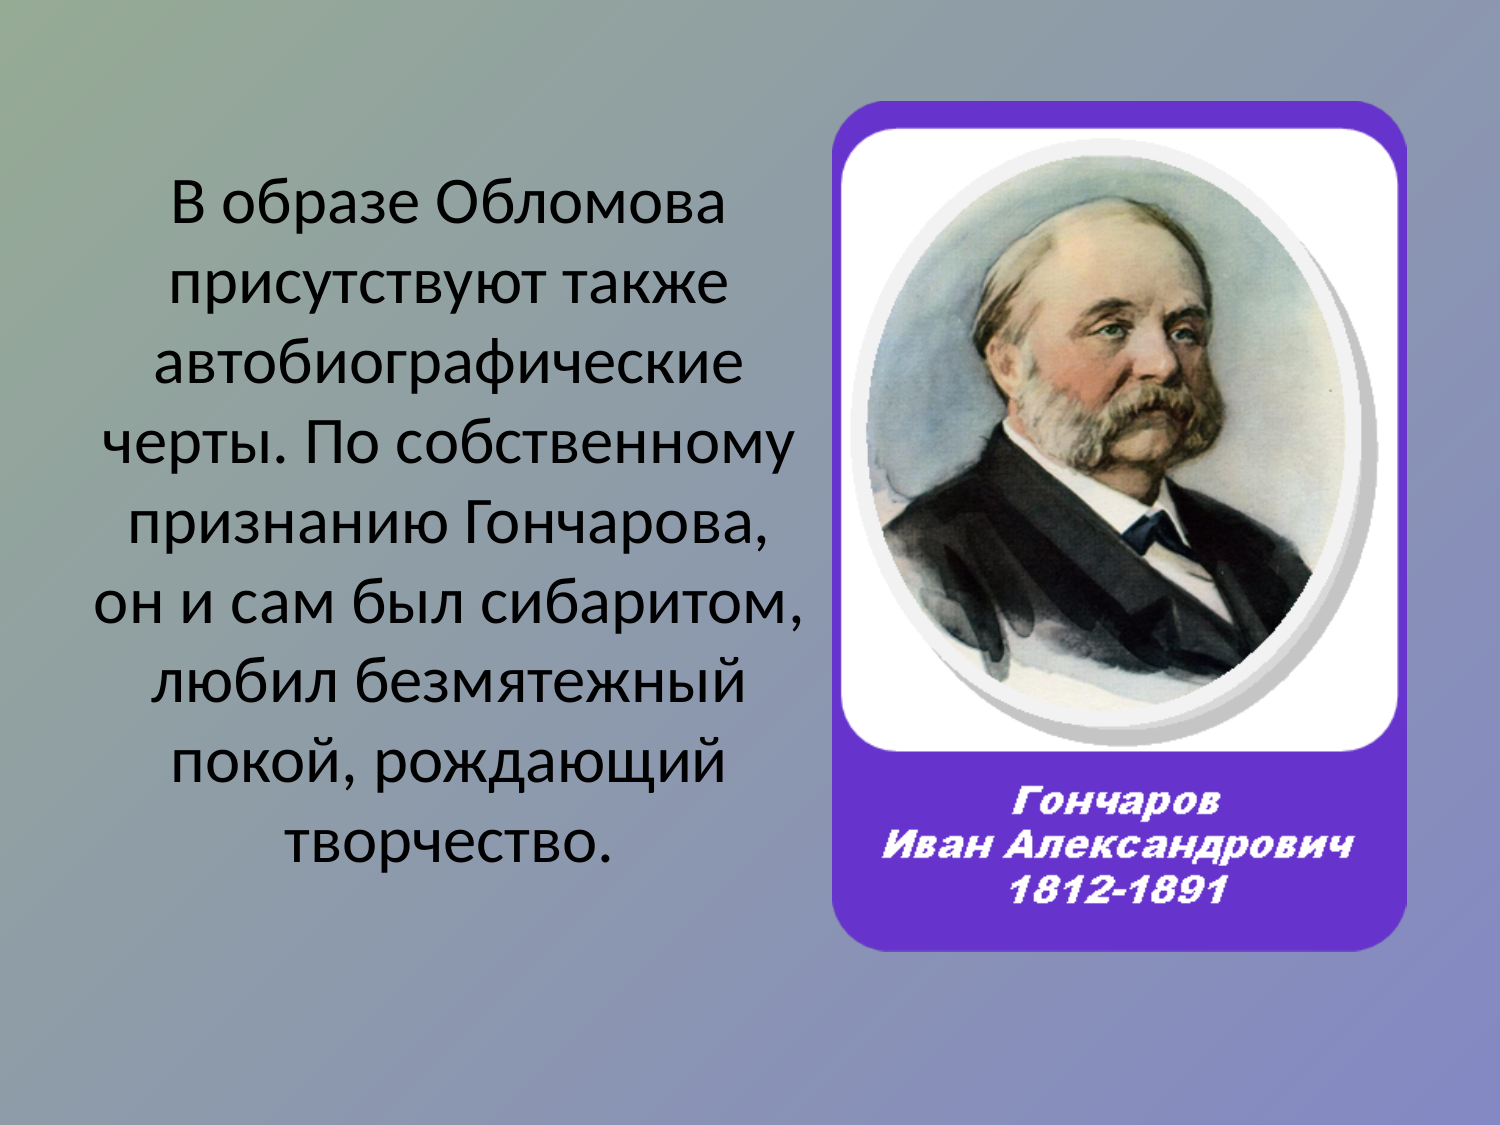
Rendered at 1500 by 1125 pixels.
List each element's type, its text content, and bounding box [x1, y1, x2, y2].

picture [832, 101, 1407, 952]
list В образе Обломова присутствуют также автобиографические черты. По собственному признанию Гончарова, он и сам был сибаритом, любил безмятежный покой, рождающий творчество. [76, 149, 823, 1053]
